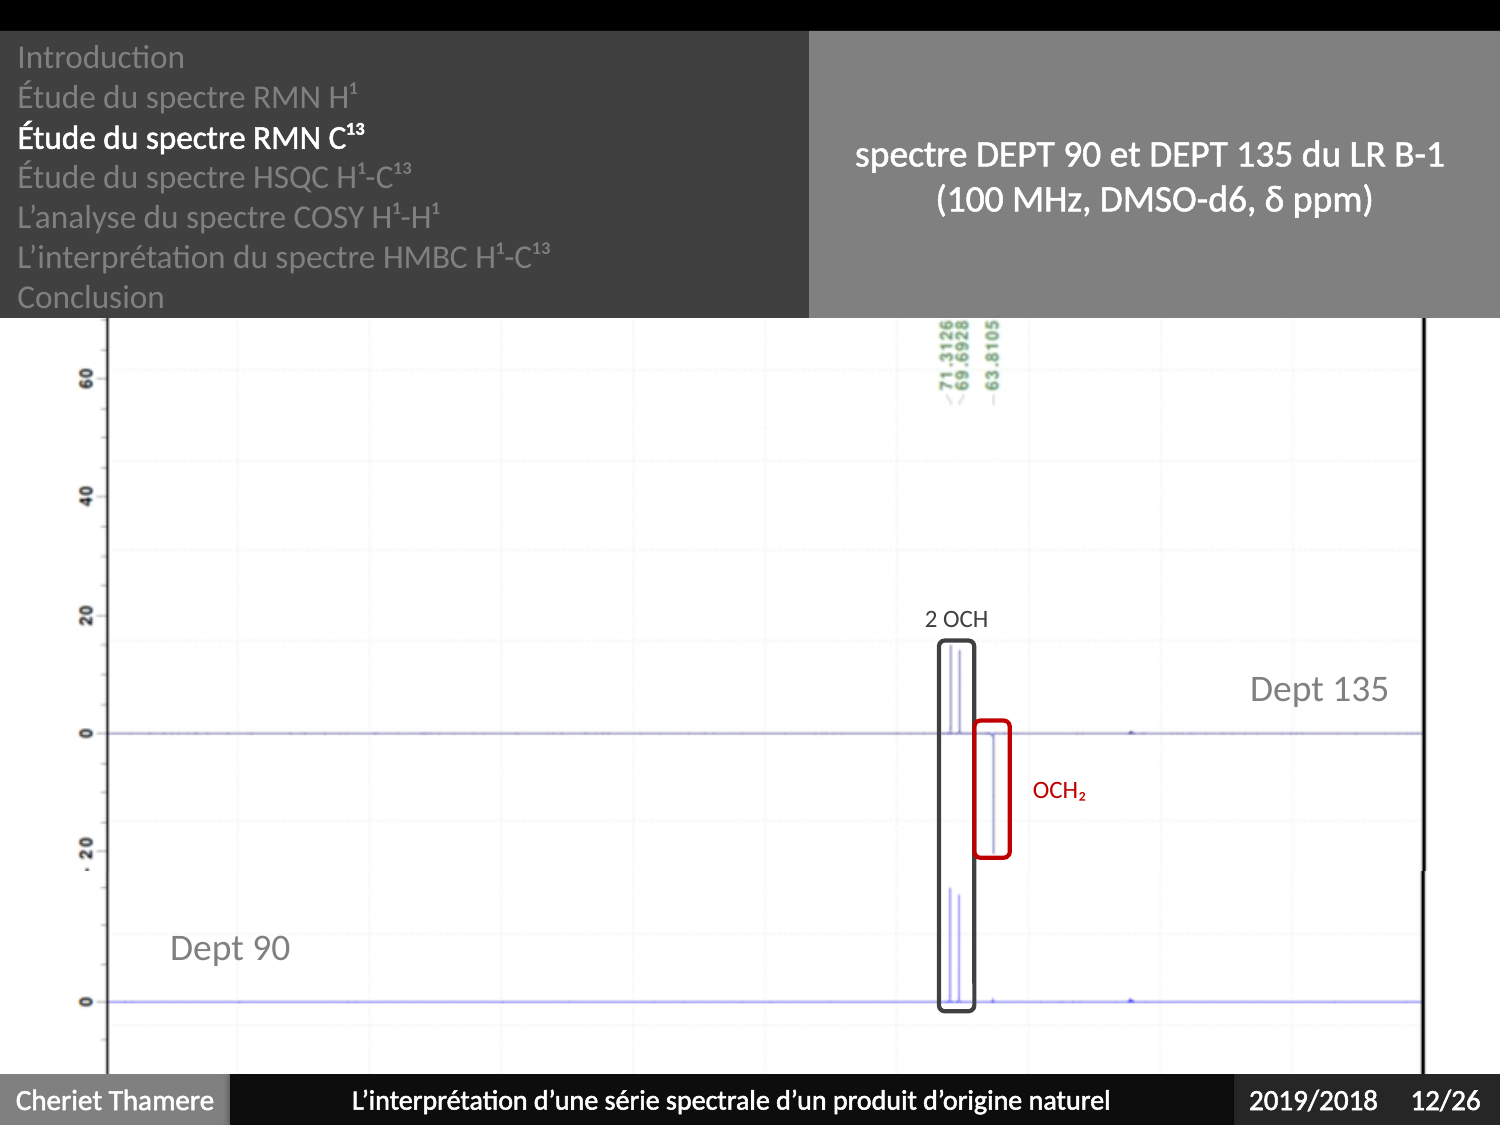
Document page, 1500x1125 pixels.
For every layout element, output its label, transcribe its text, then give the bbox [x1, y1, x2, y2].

text_box [811, 29, 1500, 317]
picture [0, 318, 1500, 1074]
text_box L’interprétation d’une série spectrale d’un produit d’origine naturel [229, 1082, 1234, 1125]
text_box [807, 29, 811, 316]
text_box Introduction Étude du spectre RMN H¹ Étude du spectre RMN C¹³ Étude du spectre HSQC H¹-C¹³ L’analyse du spectre COSY H¹-H¹ L’interprétation du spectre HMBC H¹-C¹³ Conclusion [2, 28, 807, 316]
text_box Cheriet Thamere [0, 1081, 224, 1125]
text_box spectre DEPT 90 et DEPT 135 du LR B-1 (100 MHz, DMSO-d6, δ ppm) [839, 121, 1470, 227]
text_box 2019/2018 12/26 [1239, 1080, 1500, 1125]
